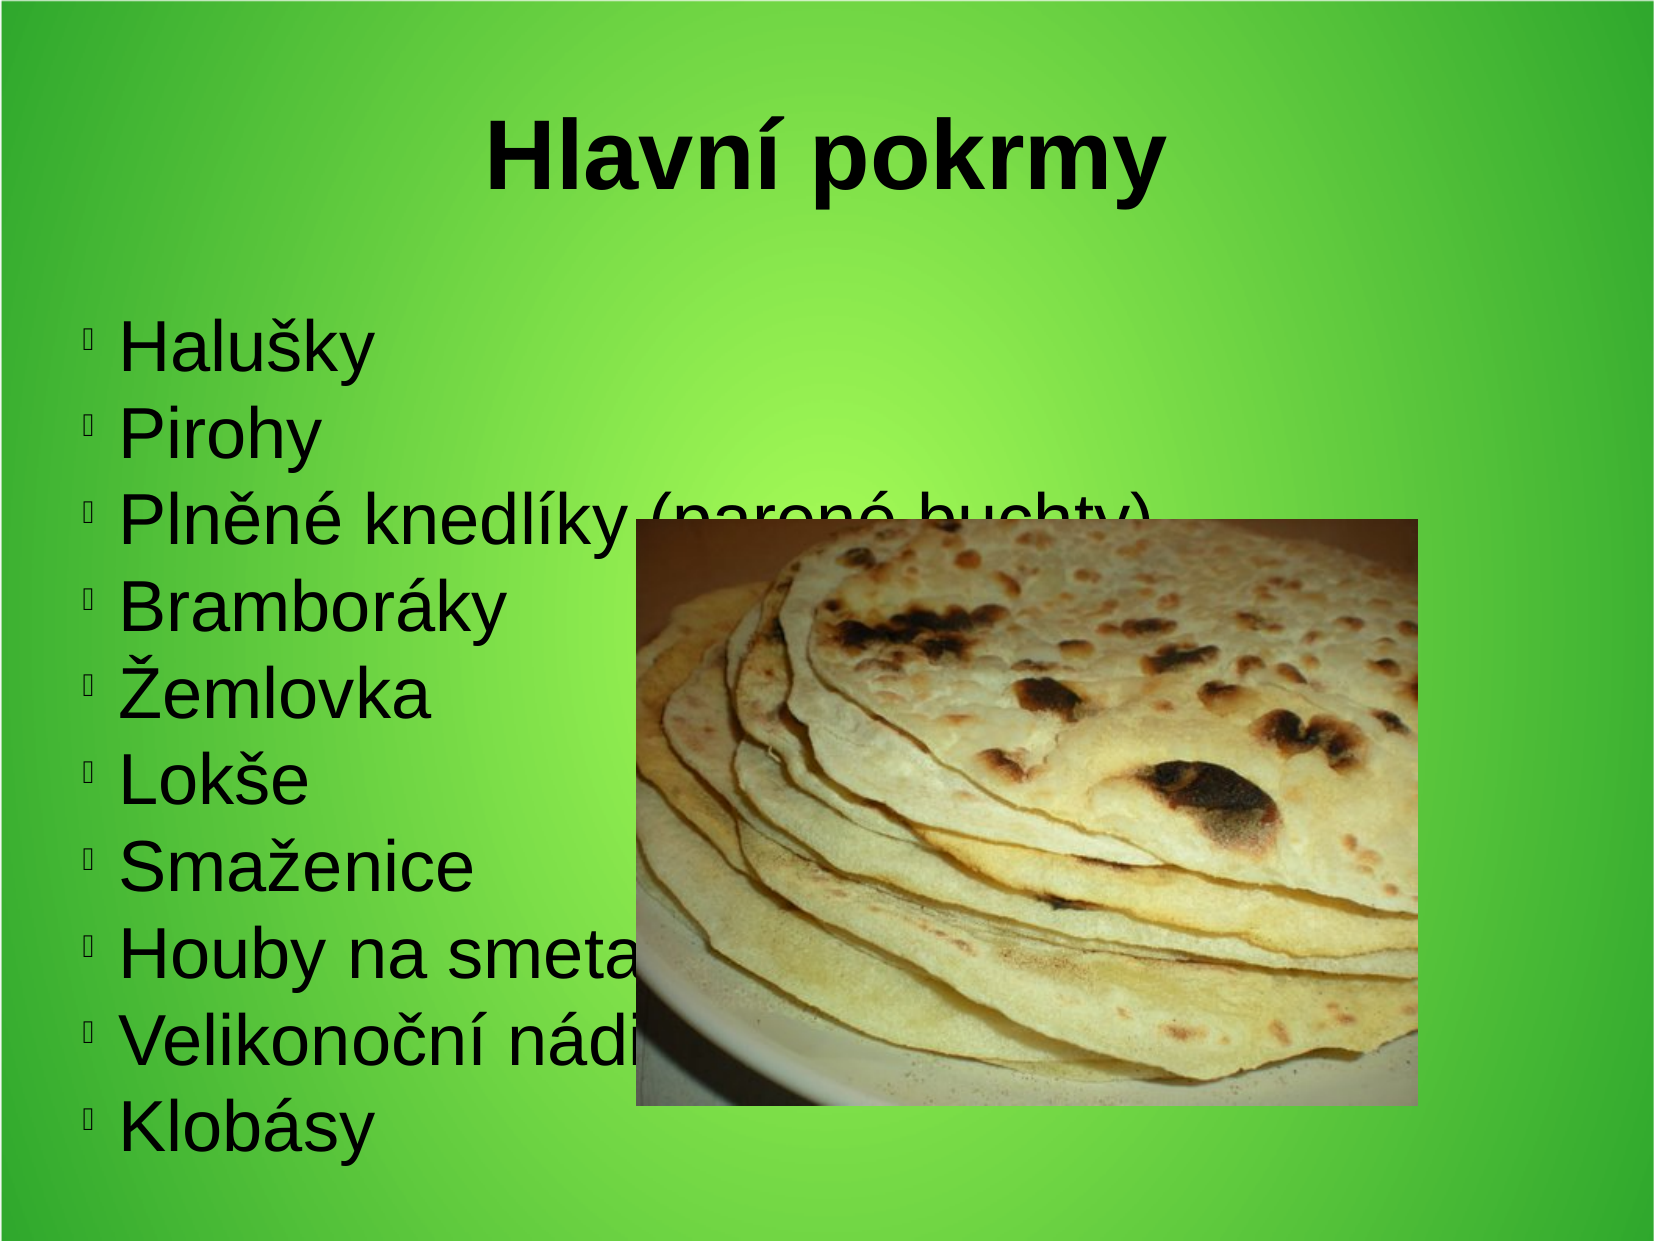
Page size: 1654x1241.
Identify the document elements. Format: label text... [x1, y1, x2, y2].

text_box Halušky Pirohy Plněné knedlíky (parené buchty) Bramboráky Žemlovka Lokše Smaženice Houby na smetaně Velikonoční nádivka Klobásy [82, 299, 1571, 1019]
picture [0, 0, 1654, 1241]
text_box Hlavní pokrmy [82, 47, 1571, 252]
